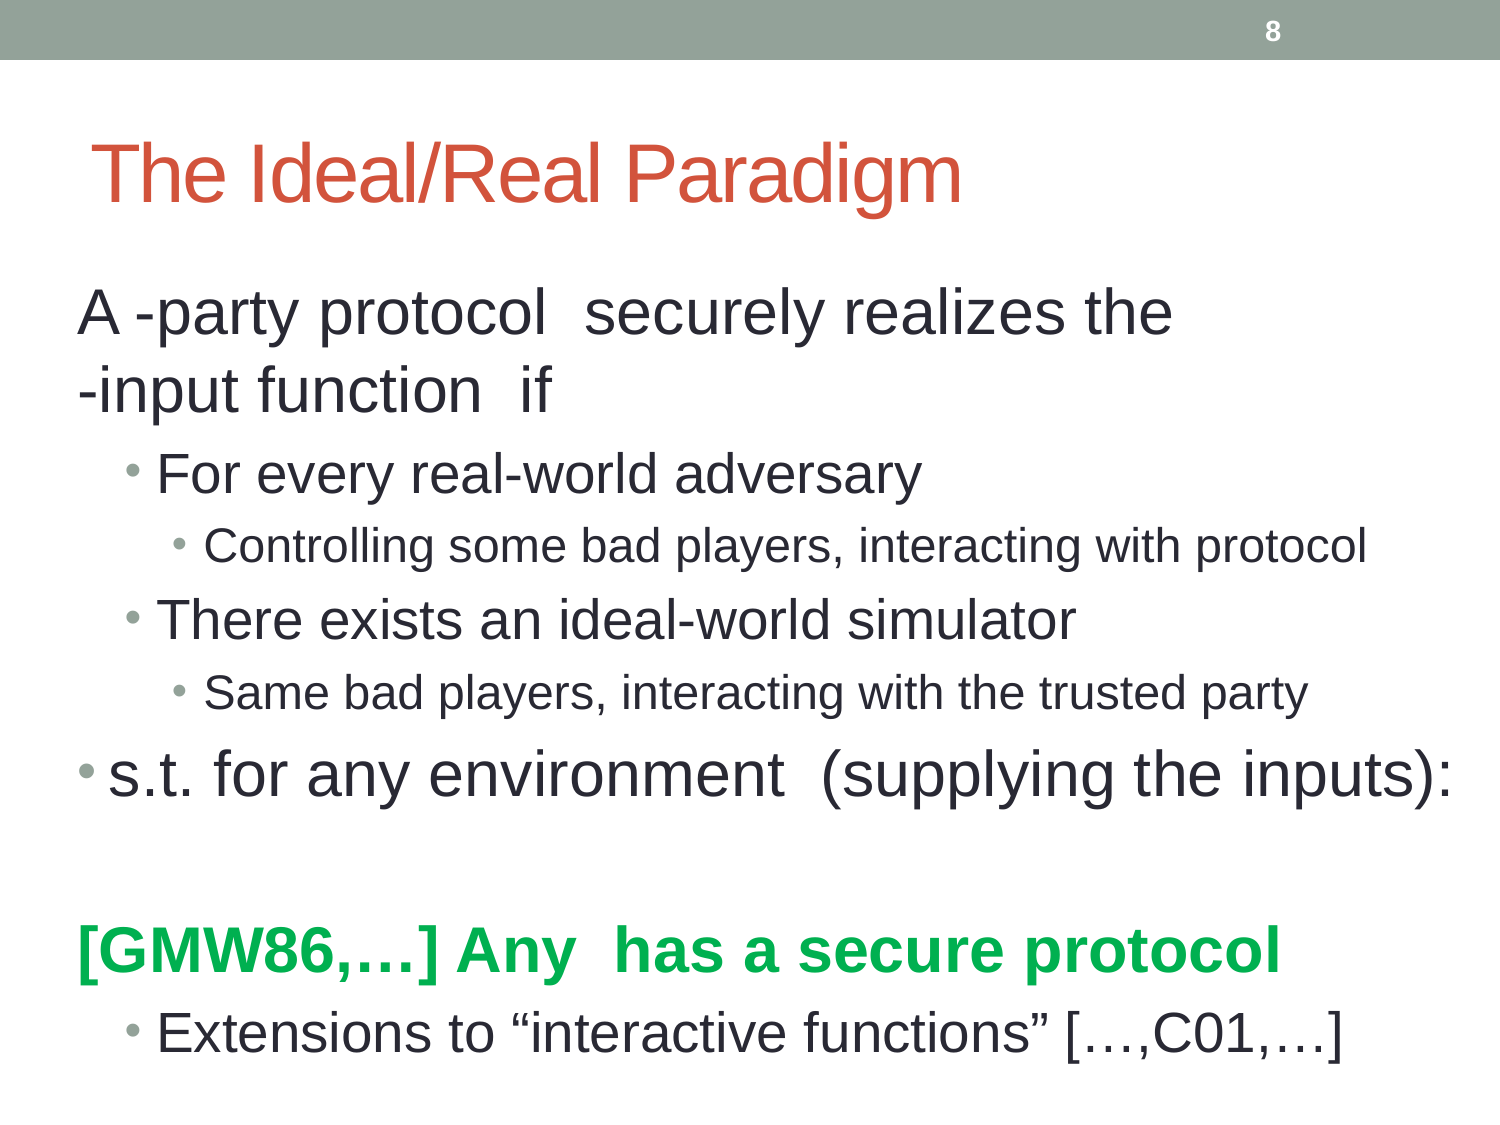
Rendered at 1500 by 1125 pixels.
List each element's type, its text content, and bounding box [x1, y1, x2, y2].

title The Ideal/Real Paradigm [75, 87, 1425, 250]
slide_number 8 [1250, 3, 1425, 57]
